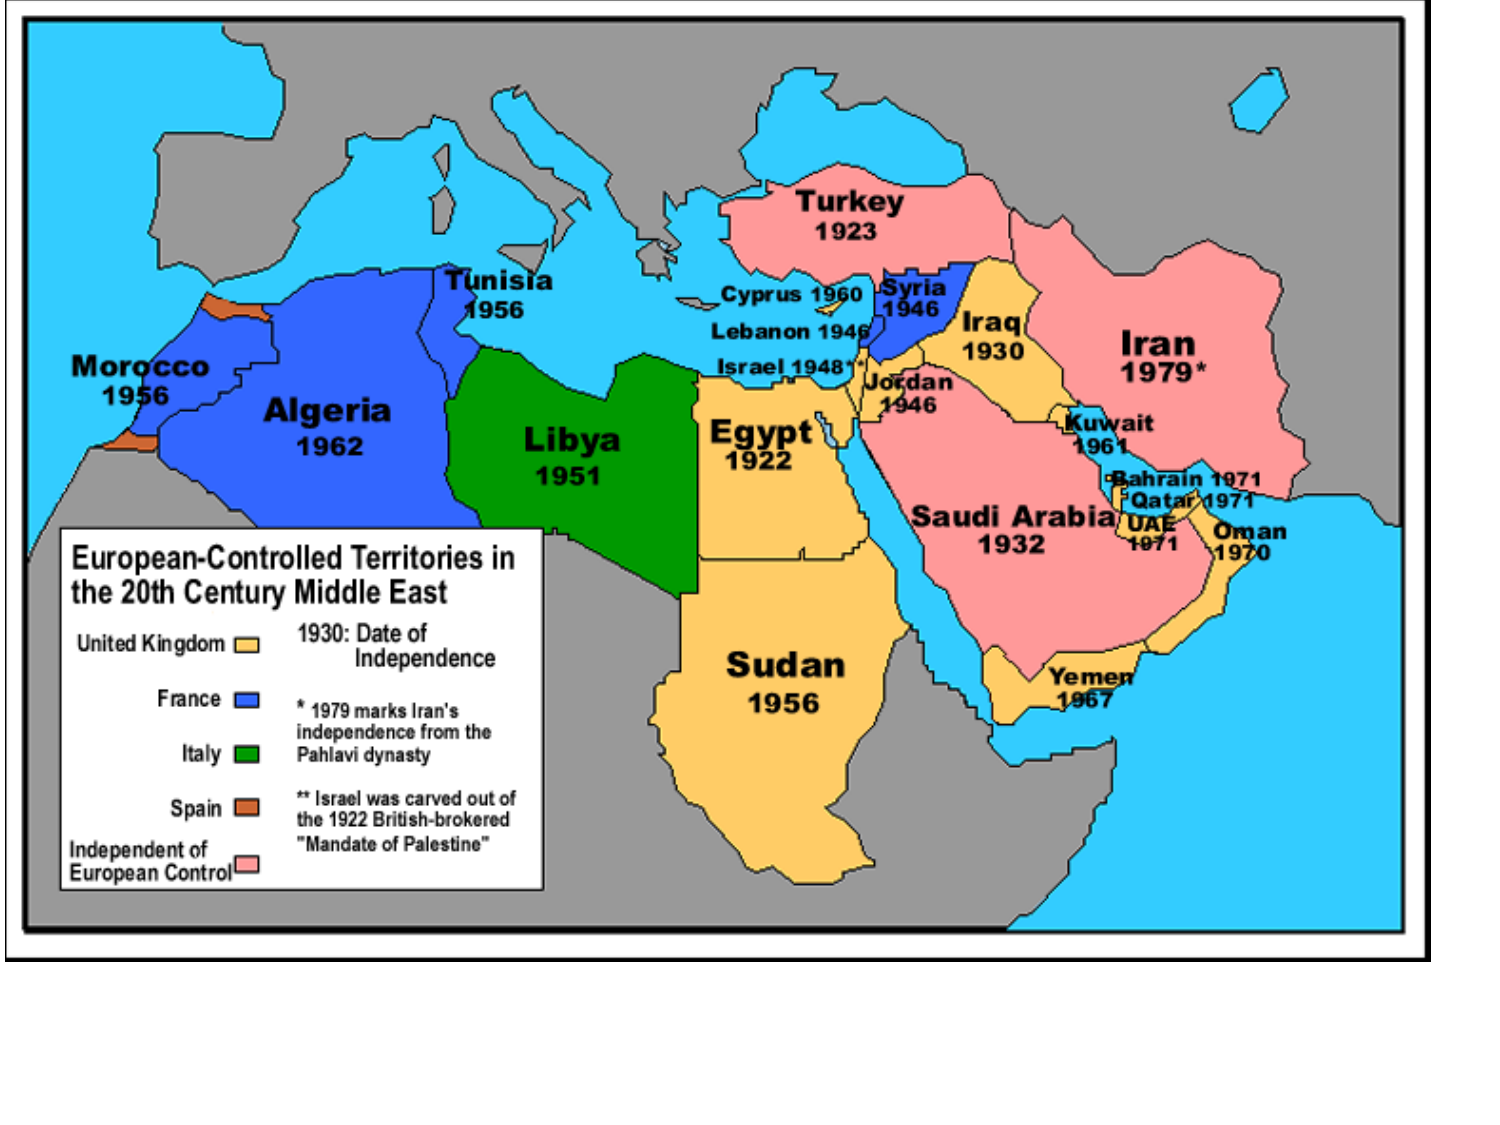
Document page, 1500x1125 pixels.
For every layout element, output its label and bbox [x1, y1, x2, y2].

picture [4, 0, 1431, 962]
